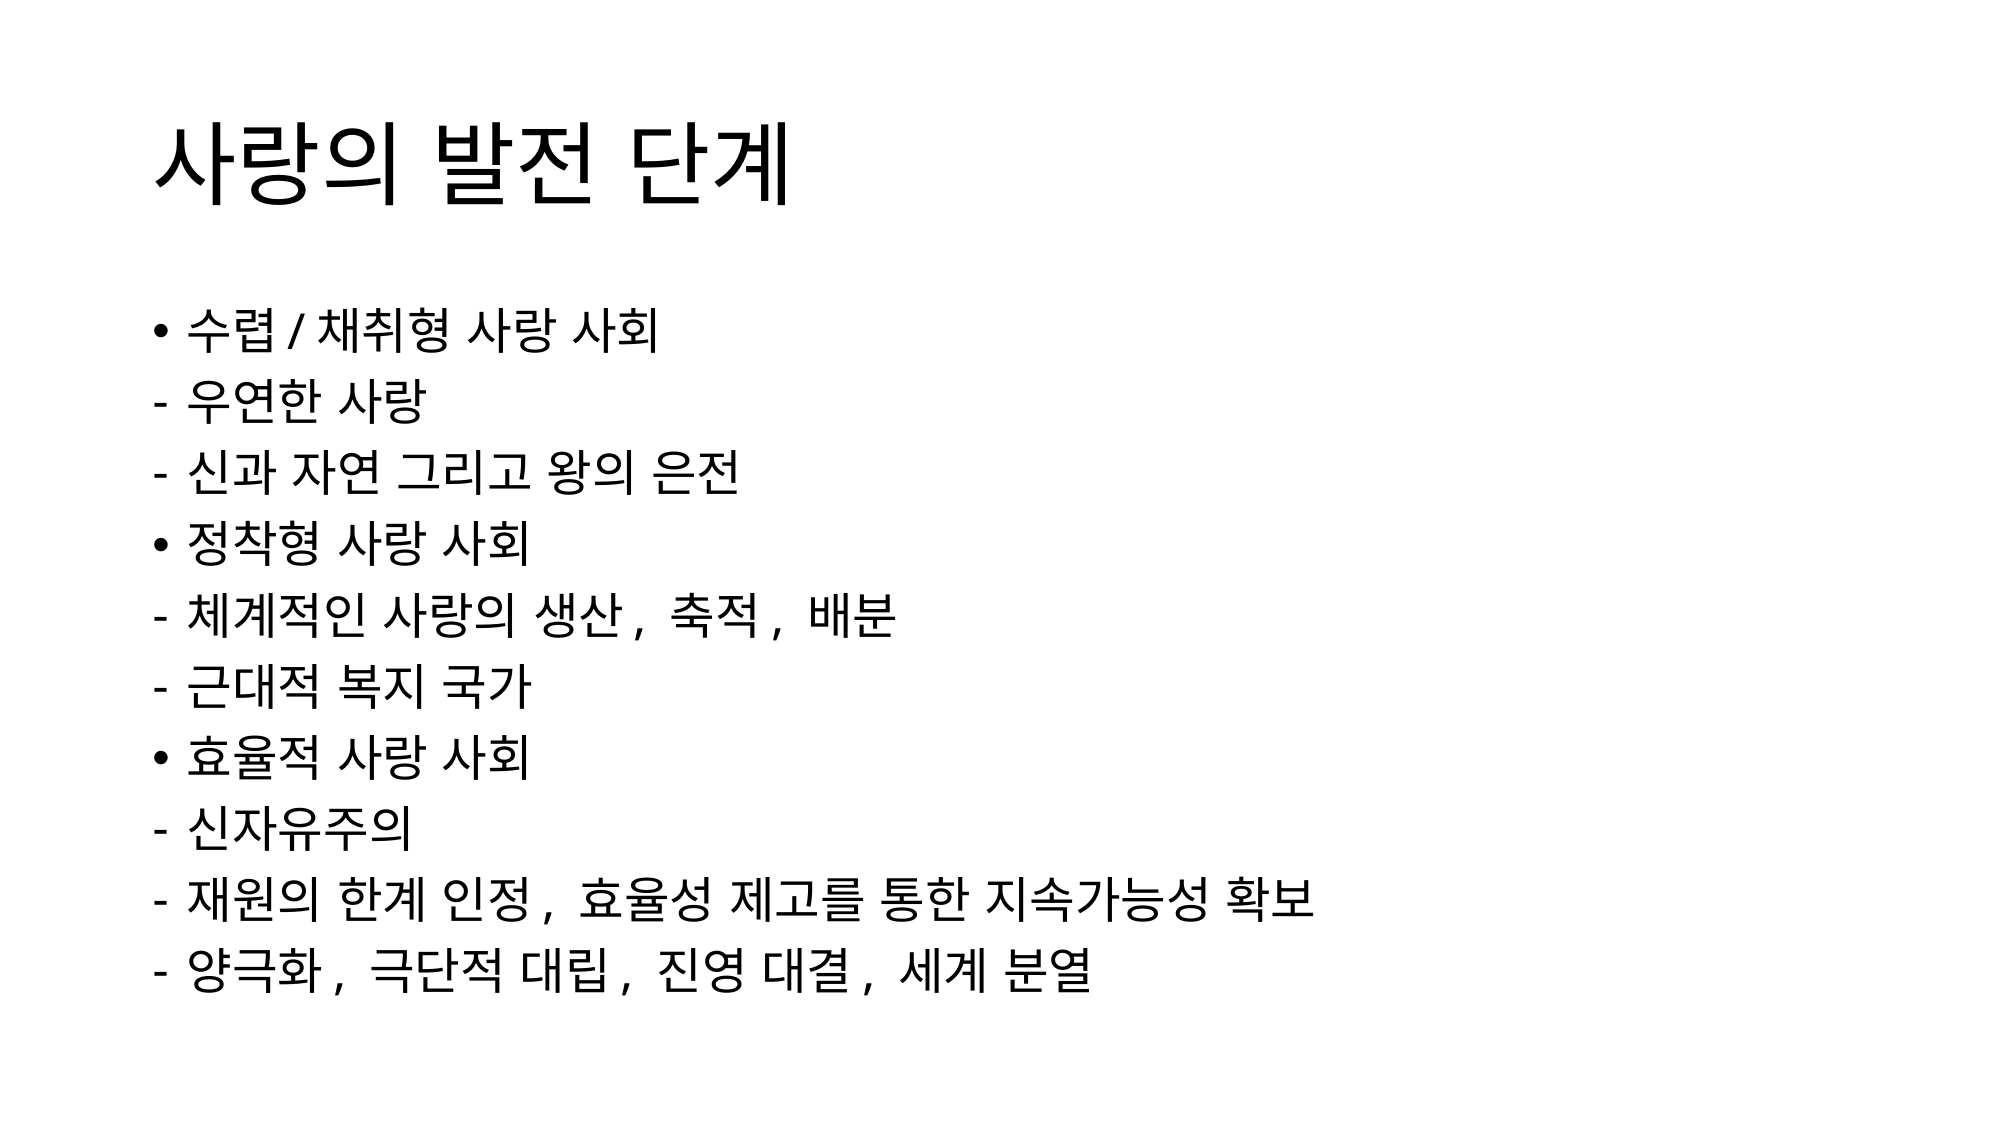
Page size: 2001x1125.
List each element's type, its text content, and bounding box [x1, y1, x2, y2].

list 수렵/채취형 사랑 사회 우연한 사랑 신과 자연 그리고 왕의 은전 정착형 사랑 사회 체계적인 사랑의 생산, 축적, 배분 근대적 복지 국가 효율적 사랑 사회 신자유주의 재원의 한계 인정, 효율성 제고를 통한 지속가능성 확보 양극화, 극단적 대립, 진영 대결, 세계 분열 [137, 299, 1863, 1014]
title 사랑의 발전 단계 [137, 59, 1863, 278]
